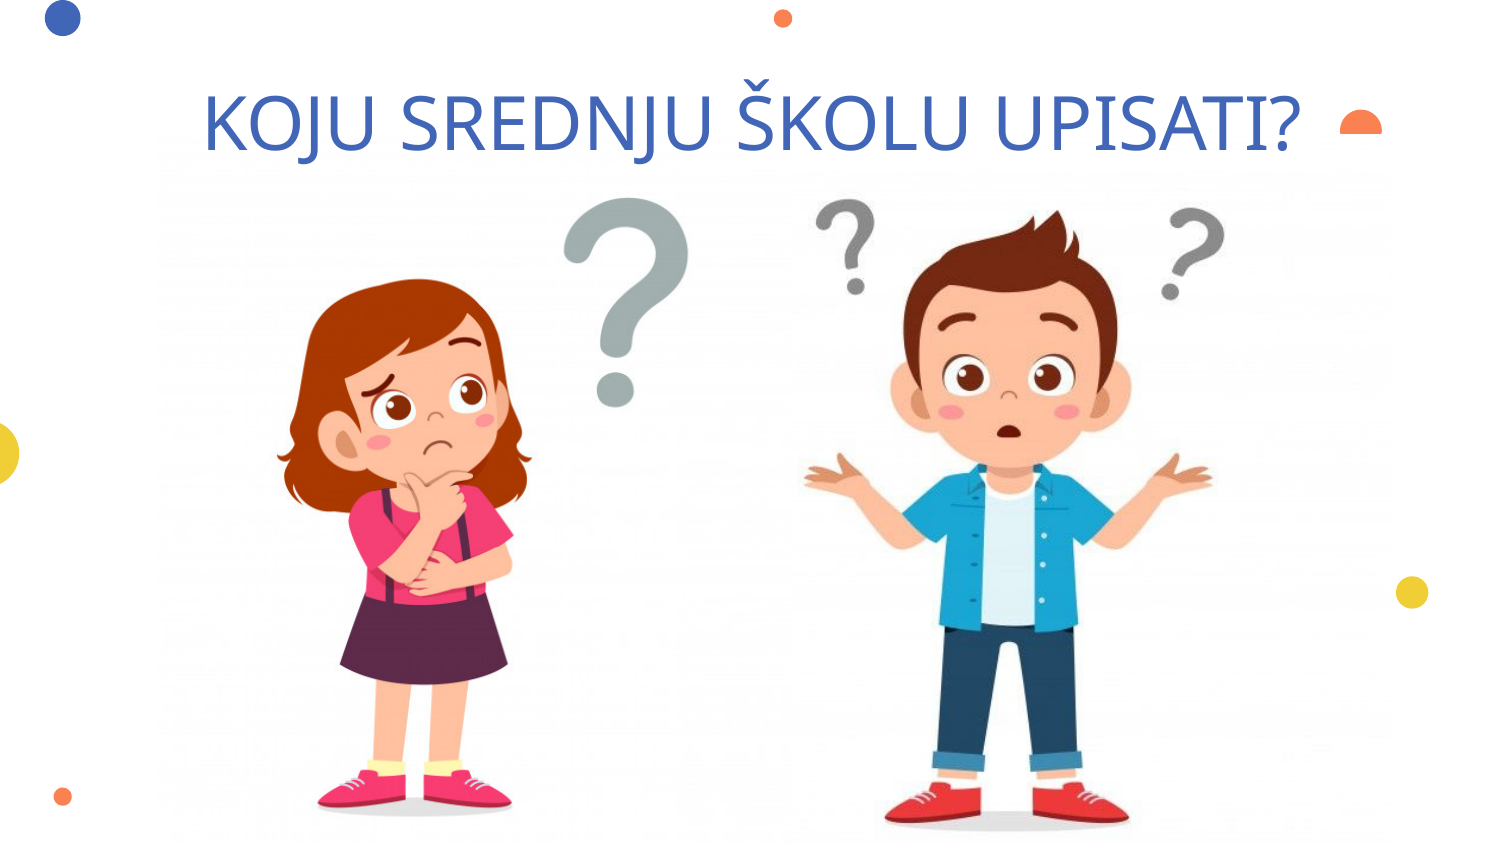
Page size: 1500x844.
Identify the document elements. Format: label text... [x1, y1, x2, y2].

title KOJU SREDNJU ŠKOLU UPISATI? [109, 60, 1394, 252]
picture [155, 134, 1391, 844]
